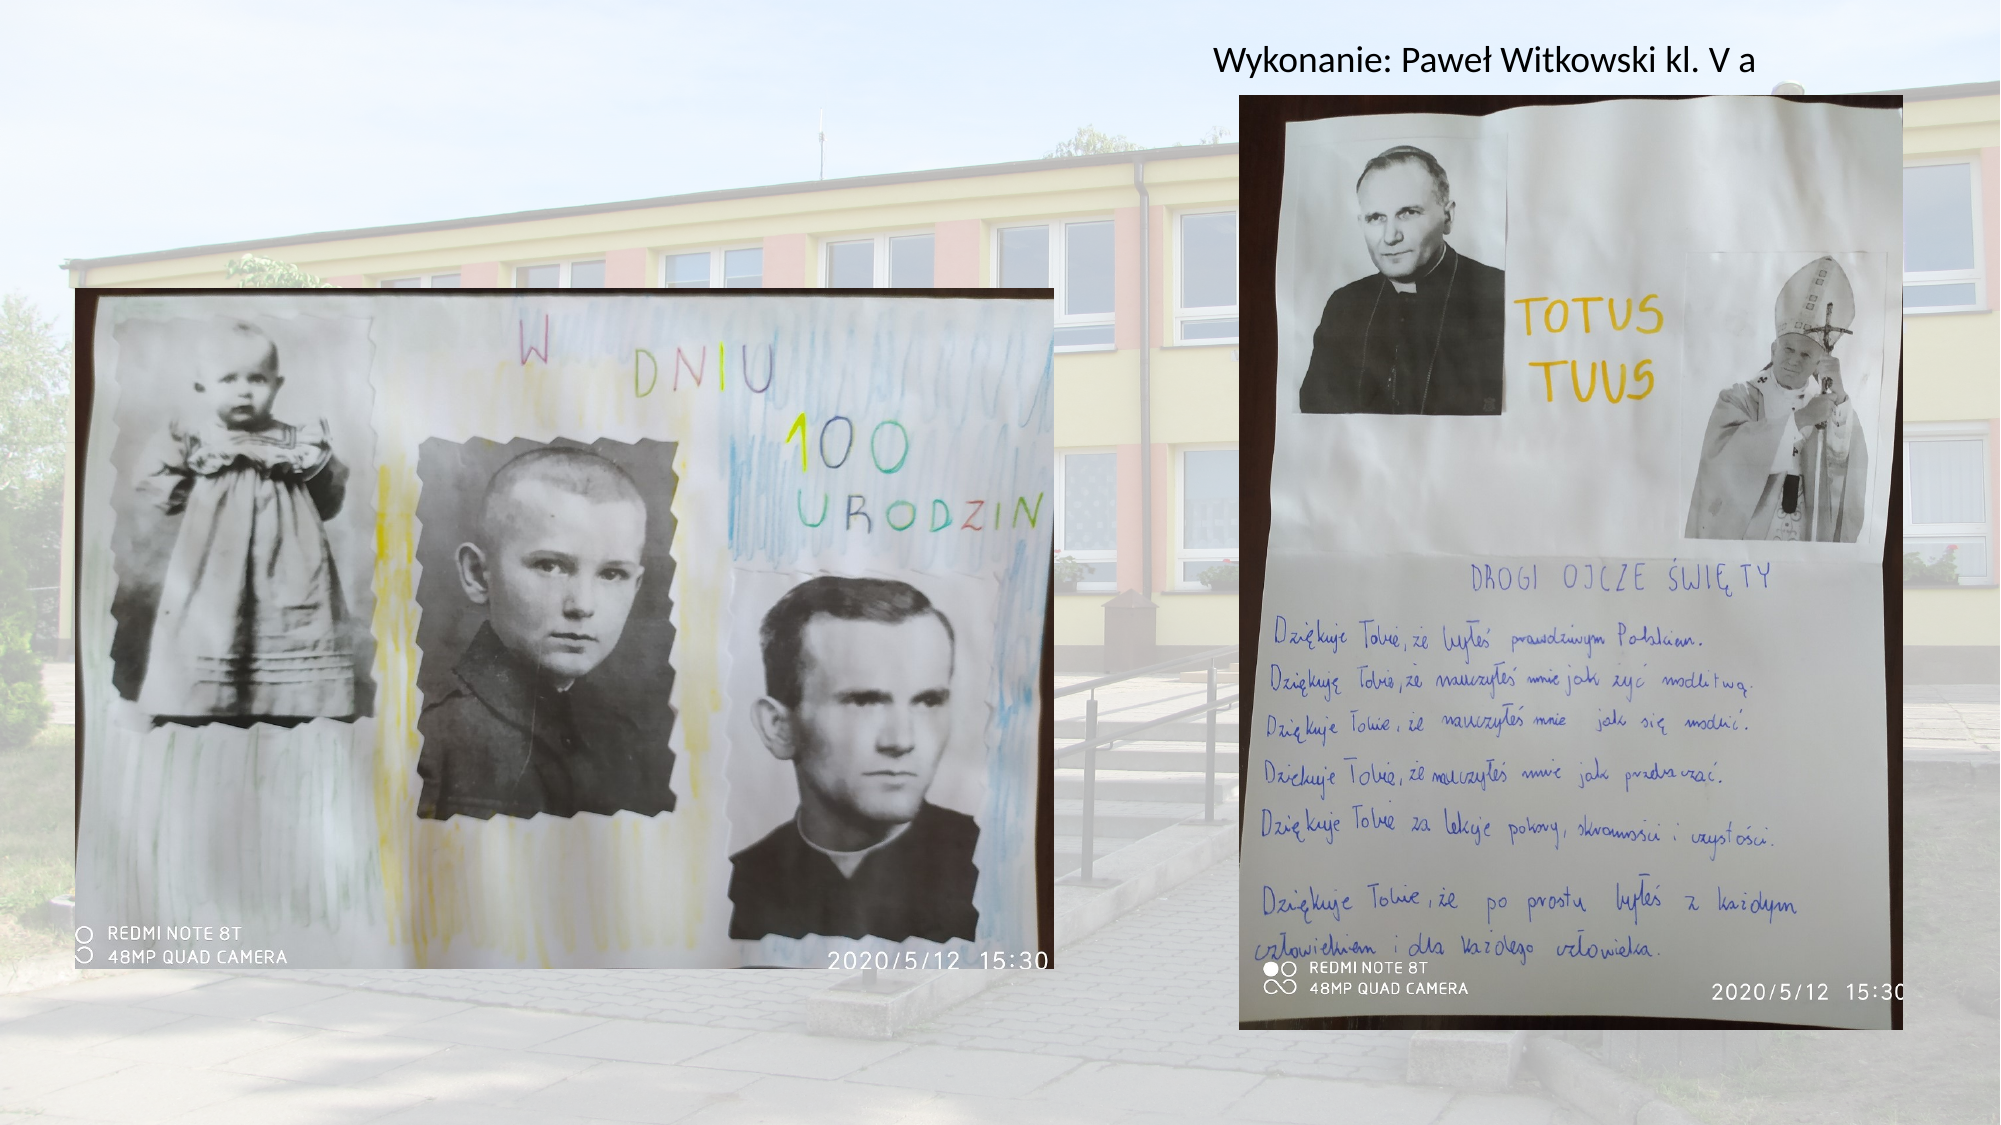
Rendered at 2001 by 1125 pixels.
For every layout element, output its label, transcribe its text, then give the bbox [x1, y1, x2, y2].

picture [74, 288, 1054, 969]
picture [1239, 95, 1903, 1030]
text_box Wykonanie: Paweł Witkowski kl. V a [1198, 28, 1933, 88]
